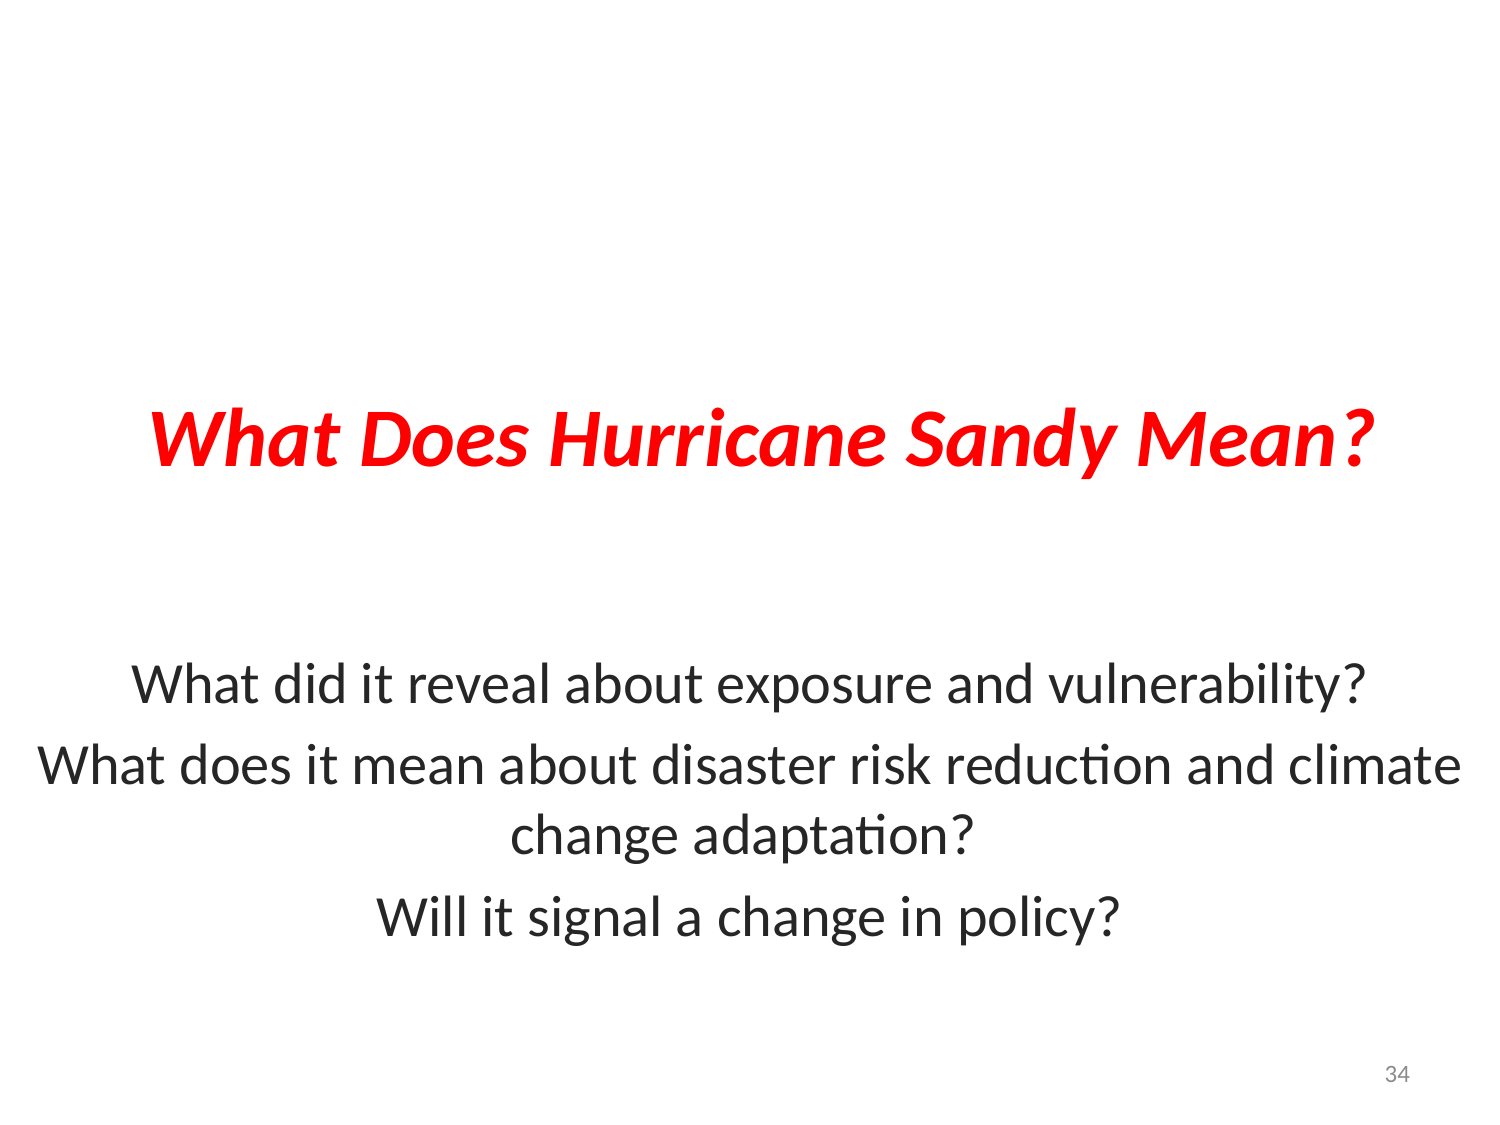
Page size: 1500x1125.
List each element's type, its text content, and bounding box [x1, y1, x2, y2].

title What Does Hurricane Sandy Mean? [125, 362, 1400, 604]
subtitle What did it reveal about exposure and vulnerability? What does it mean about disaster risk reduction and climate change adaptation? Will it signal a change in policy? [0, 637, 1500, 1025]
slide_number 34 [1074, 1042, 1425, 1103]
